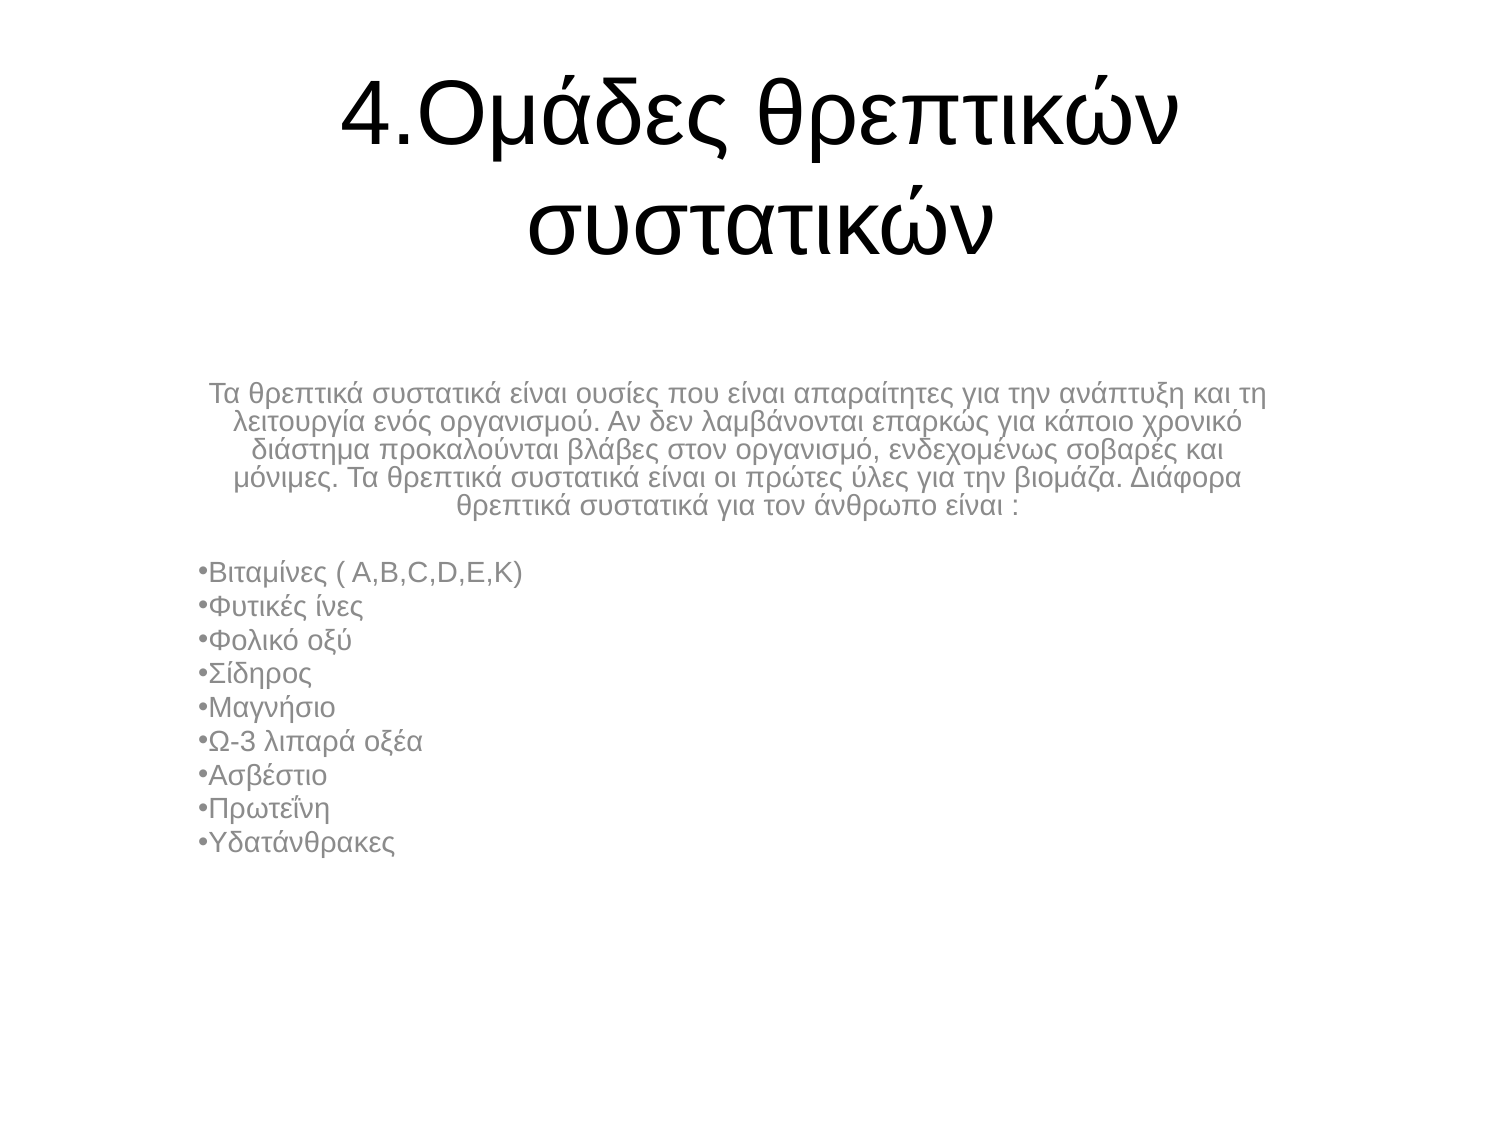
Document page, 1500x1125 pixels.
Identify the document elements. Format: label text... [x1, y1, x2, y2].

subtitle Τα θρεπτικά συστατικά είναι ουσίες που είναι απαραίτητες για την ανάπτυξη και τη λειτουργία ενός οργανισμού. Αν δεν λαμβάνονται επαρκώς για κάποιο χρονικό διάστημα προκαλούνται βλάβες στον οργανισμό, ενδεχομένως σοβαρές και μόνιμες. Τα θρεπτικά συστατικά είναι οι πρώτες ύλες για την βιομάζα. Διάφορα θρεπτικά συστατικά για τον άνθρωπο είναι : Βιταμίνες ( Α,Β,C,D,E,K) Φυτικές ίνες Φολικό οξύ Σίδηρος Μαγνήσιο Ω-3 λιπαρά οξέα Ασβέστιο Πρωτεΐνη Υδατάνθρακες [183, 373, 1294, 976]
title 4.Ομάδες θρεπτικών συστατικών [123, 42, 1399, 284]
